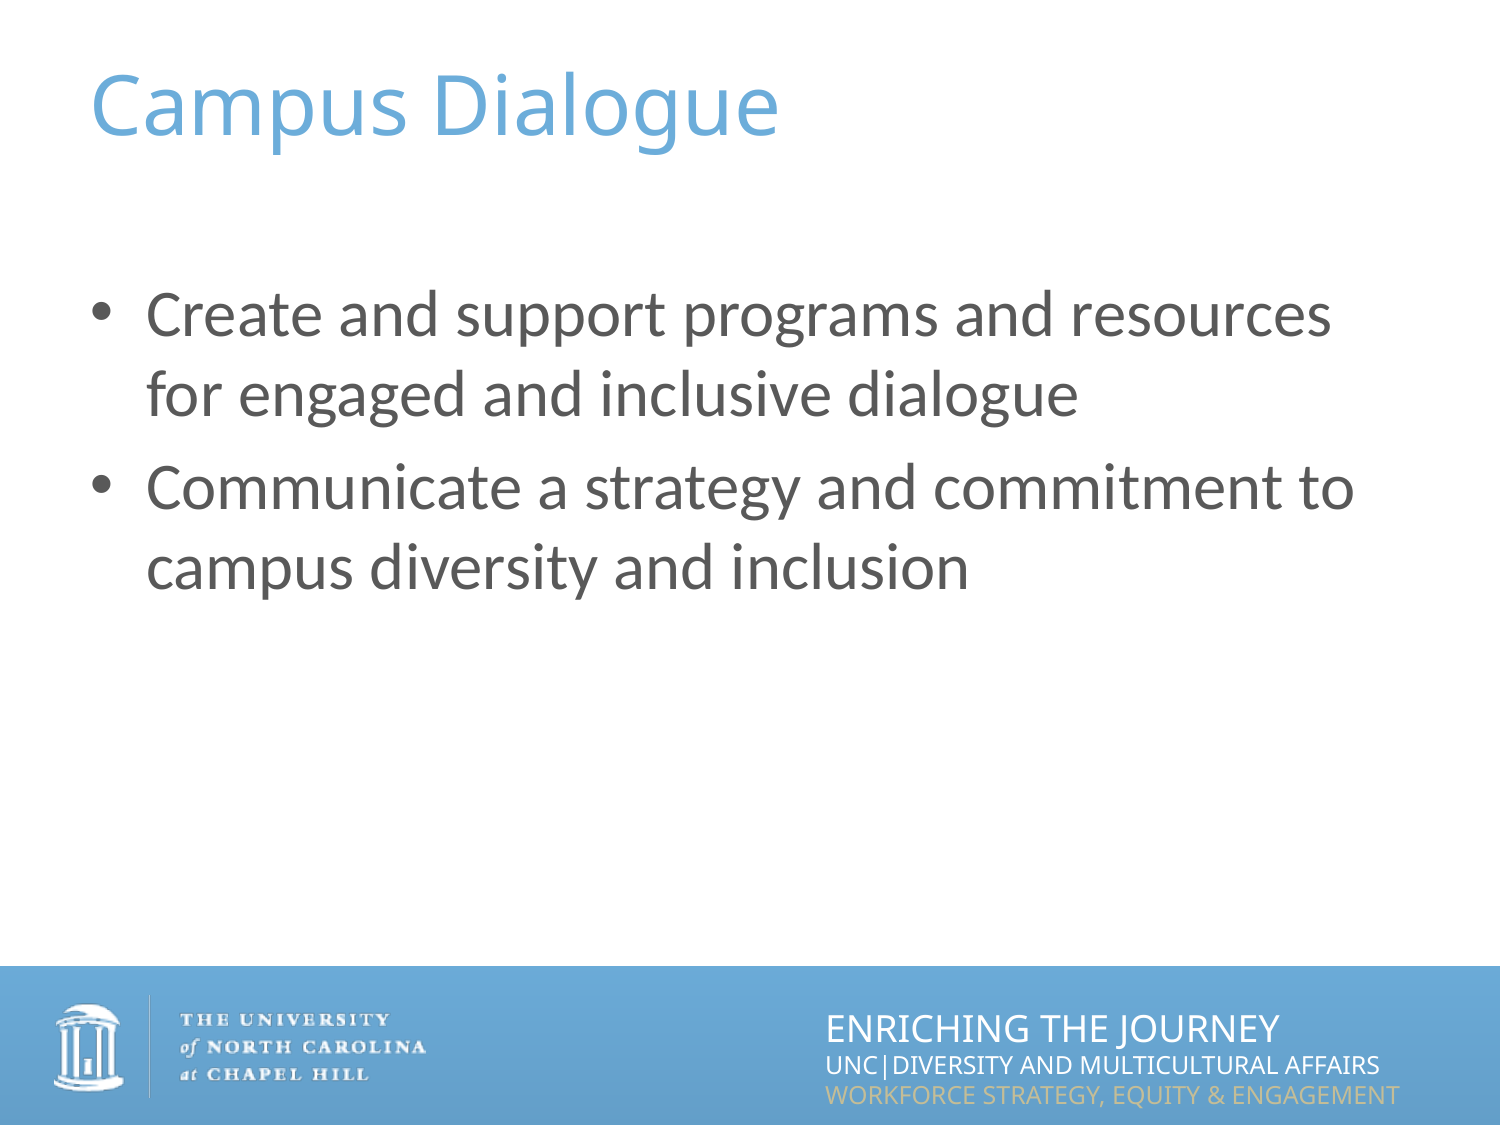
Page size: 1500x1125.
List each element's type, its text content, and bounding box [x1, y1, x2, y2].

picture [54, 995, 426, 1098]
list Create and support programs and resources for engaged and inclusive dialogue Communicate a strategy and commitment to campus diversity and inclusion [75, 262, 1425, 933]
title Campus Dialogue [75, 45, 1425, 233]
